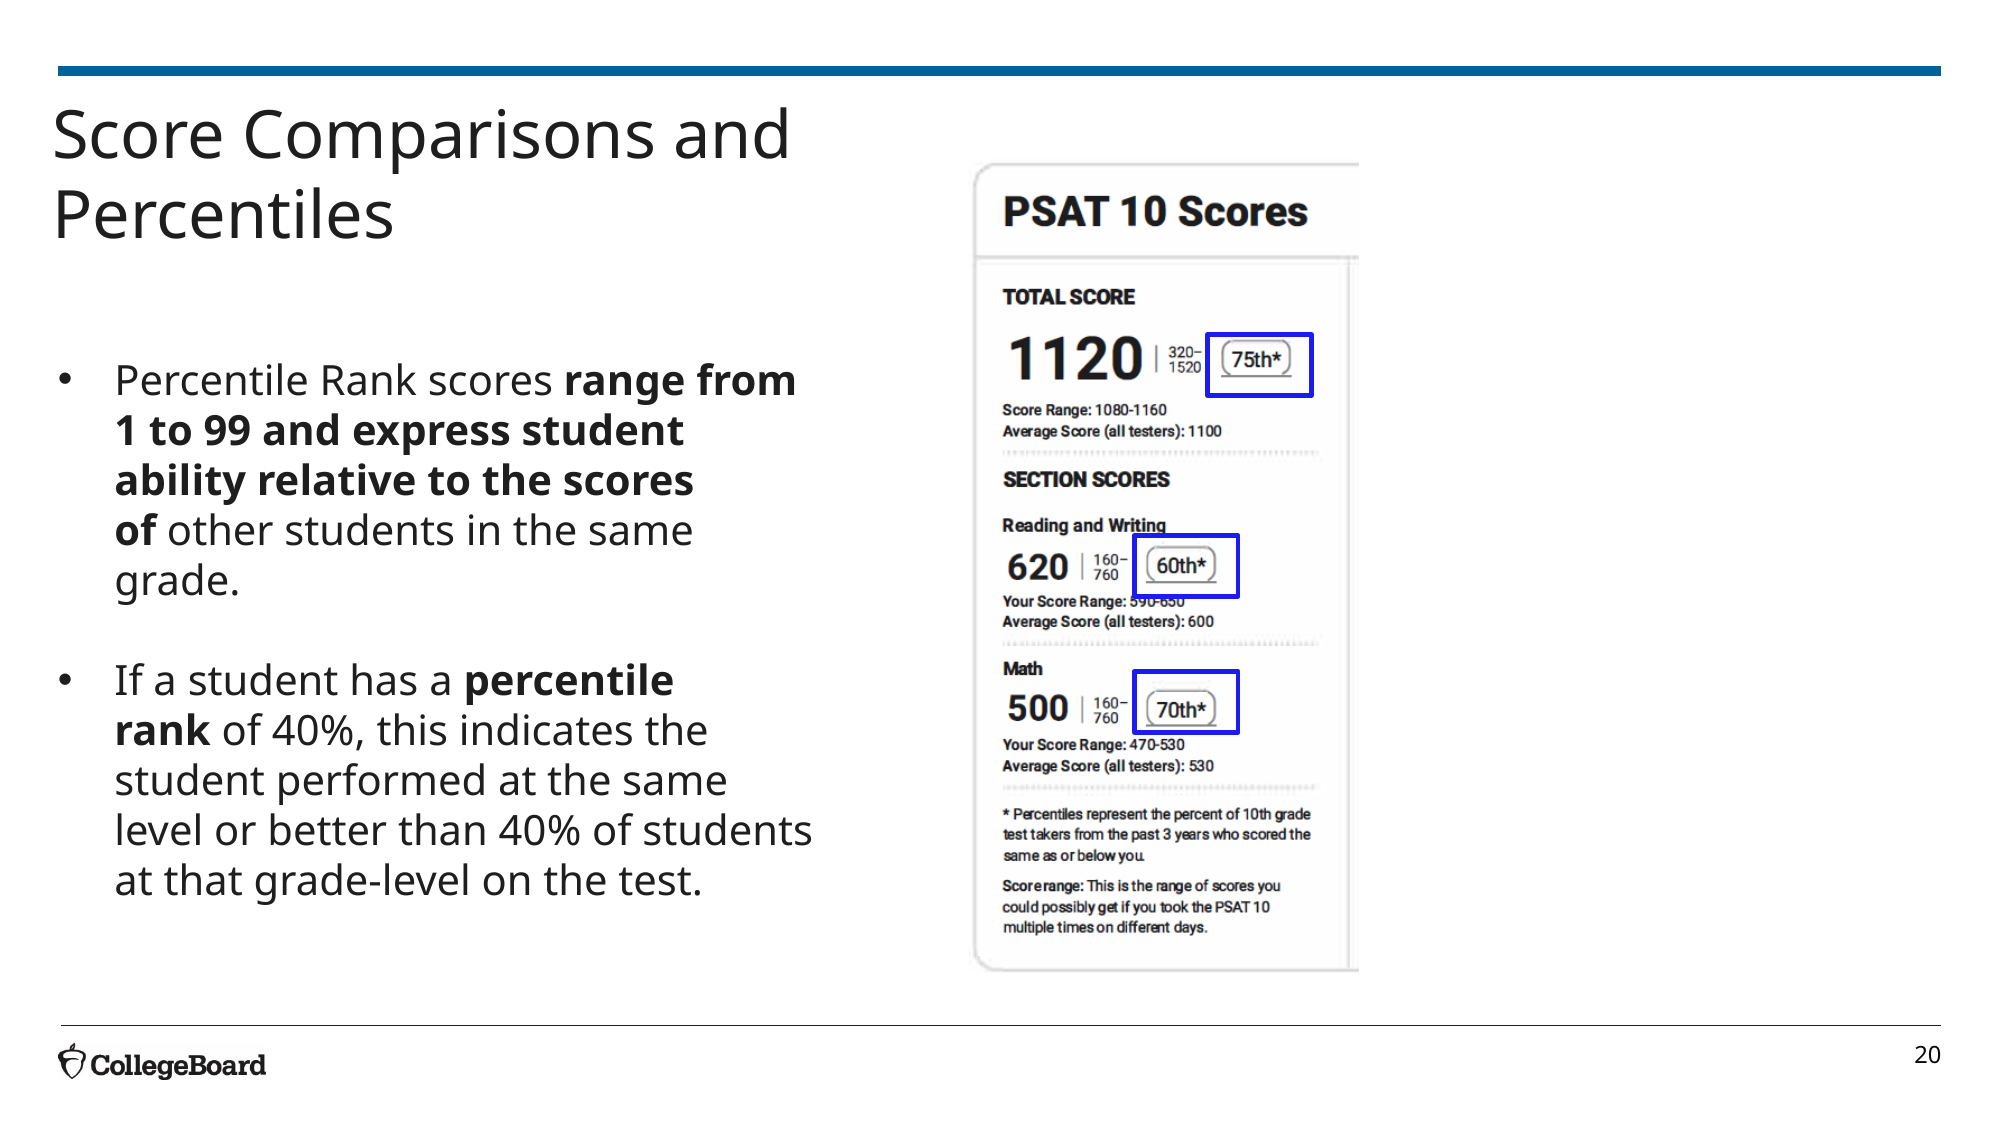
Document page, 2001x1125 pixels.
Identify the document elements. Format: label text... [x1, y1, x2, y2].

picture [58, 1043, 266, 1080]
title Score Comparisons and Percentiles [51, 91, 814, 160]
picture [968, 159, 1359, 973]
text_box Percentile Rank scores range from 1 to 99 and express student ability relative to the scores of other students in the same grade. If a student has a percentile rank of 40%, this indicates the student performed at the same level or better than 40% of students at that grade-level on the test. [52, 347, 831, 910]
